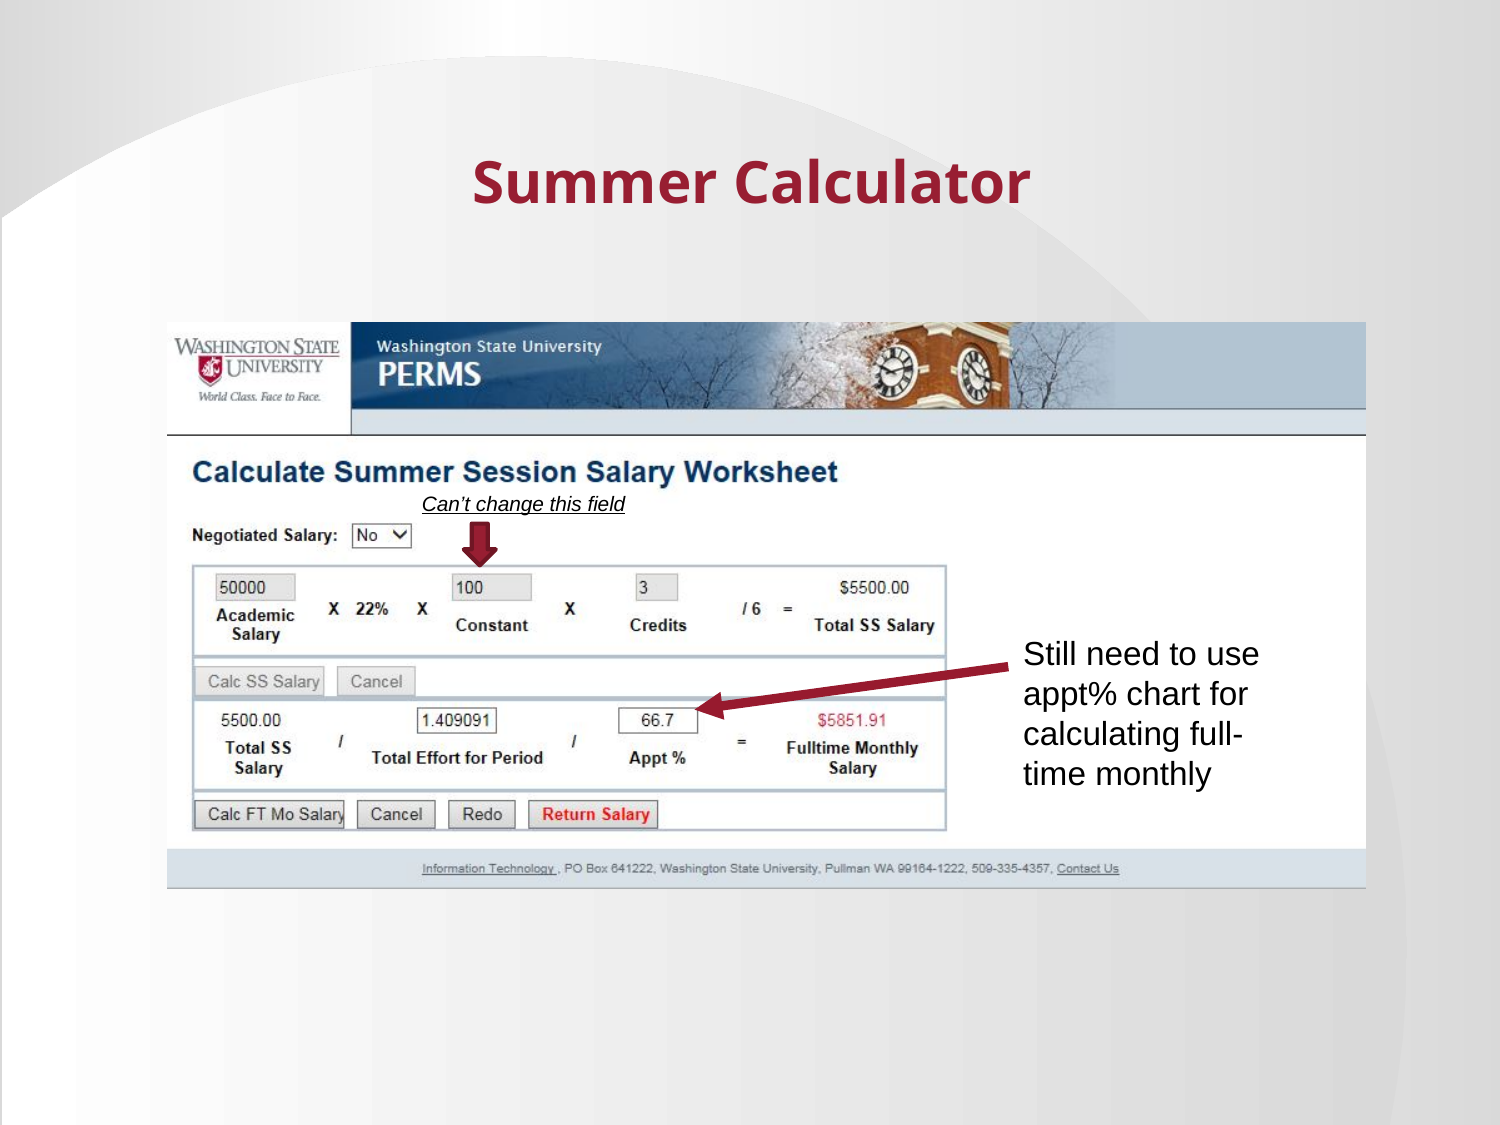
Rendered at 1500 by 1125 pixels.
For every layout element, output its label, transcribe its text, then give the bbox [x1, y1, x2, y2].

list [166, 322, 1366, 889]
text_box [694, 666, 1009, 710]
title Summer Calculator [114, 145, 1390, 224]
